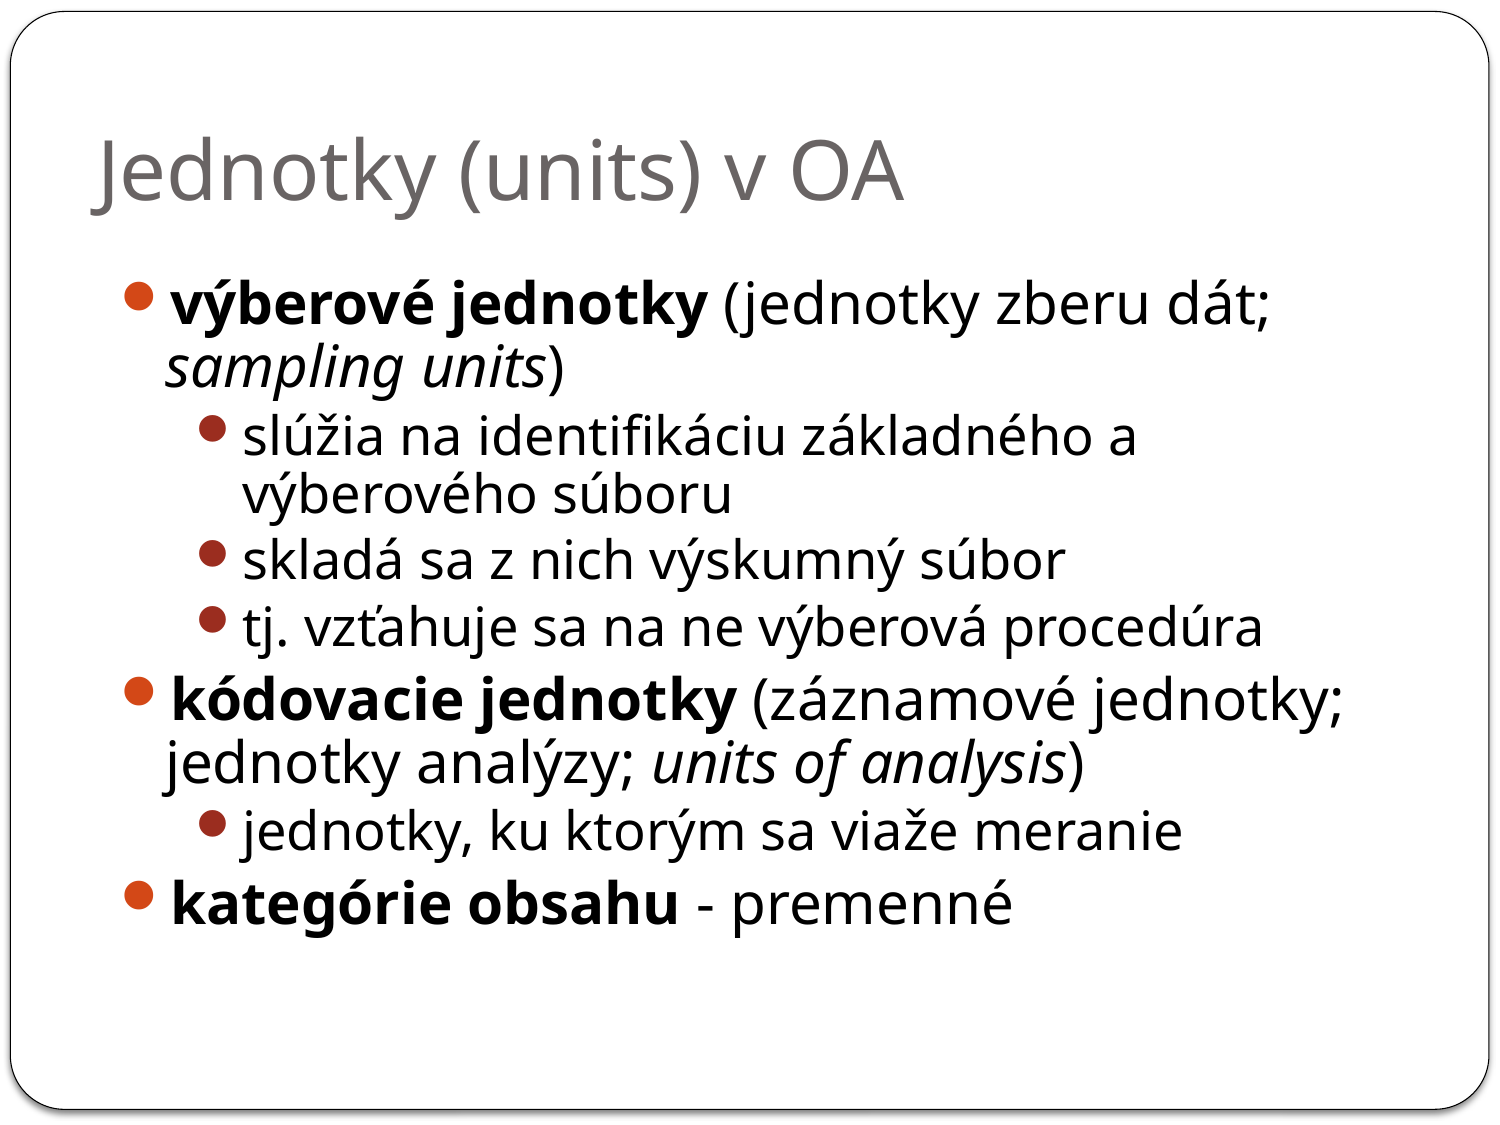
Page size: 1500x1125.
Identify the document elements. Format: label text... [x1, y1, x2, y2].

list výberové jednotky (jednotky zberu dát; sampling units) slúžia na identifikáciu základného a výberového súboru skladá sa z nich výskumný súbor tj. vzťahuje sa na ne výberová procedúra kódovacie jednotky (záznamové jednotky; jednotky analýzy; units of analysis) jednotky, ku ktorým sa viaže meranie kategórie obsahu - premenné [105, 266, 1426, 1055]
title Jednotky (units) v OA [81, 44, 1426, 233]
